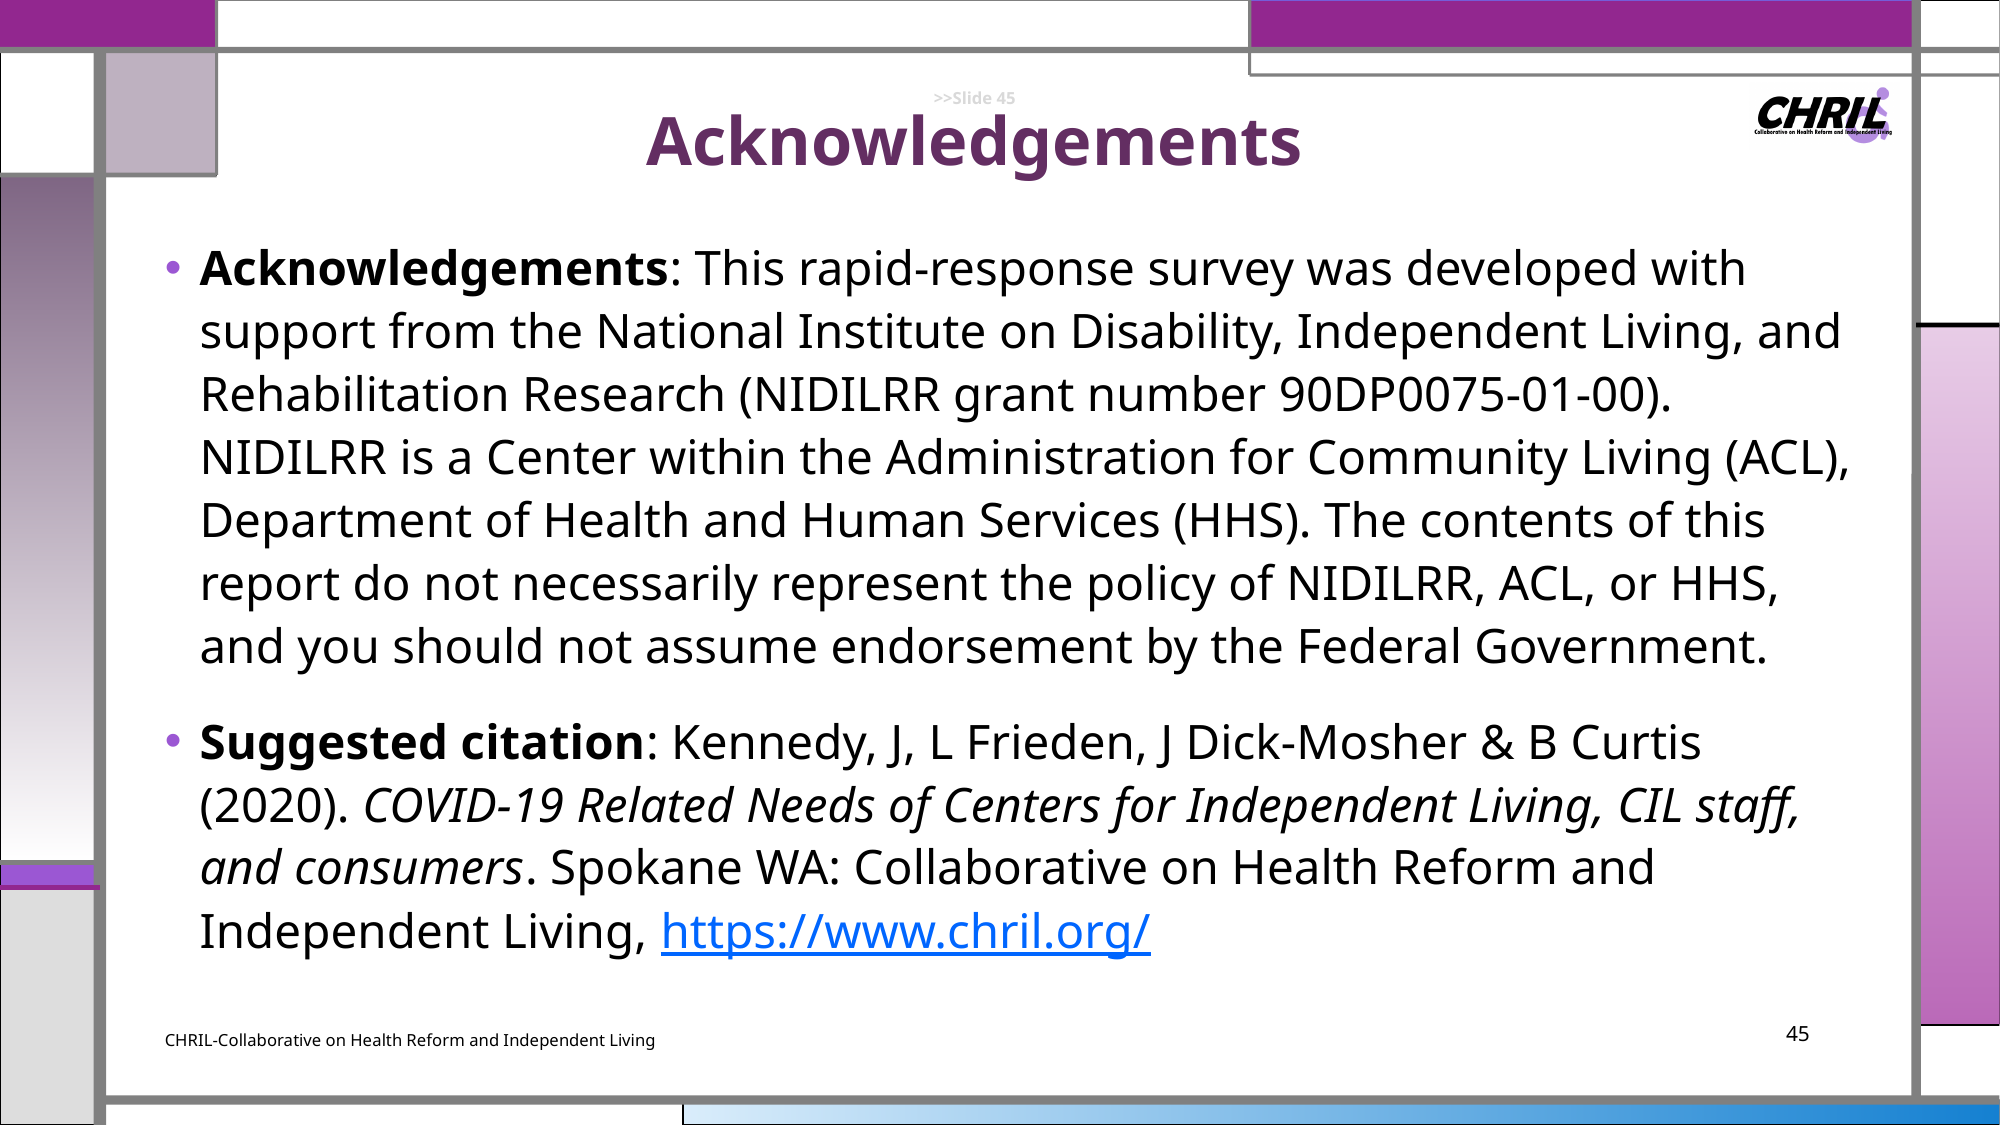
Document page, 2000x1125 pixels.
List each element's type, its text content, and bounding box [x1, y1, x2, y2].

slide_number 45 [1662, 1013, 1825, 1058]
list Acknowledgements: This rapid-response survey was developed with support from the National Institute on Disability, Independent Living, and Rehabilitation Research (NIDILRR grant number 90DP0075-01-00). NIDILRR is a Center within the Administration for Community Living (ACL), Department of Health and Human Services (HHS). The contents of this report do not necessarily represent the policy of NIDILRR, ACL, or HHS, and you should not assume endorsement by the Federal Government. Suggested citation: Kennedy, J, L Frieden, J Dick-Mosher & B Curtis (2020). COVID-19 Related Needs of Centers for Independent Living, CIL staff, and consumers. Spokane WA: Collaborative on Health Reform and Independent Living, https://www.chril.org/ [149, 224, 1875, 1013]
footer CHRIL-Collaborative on Health Reform and Independent Living [149, 1012, 725, 1070]
picture [1749, 82, 1900, 150]
title >>Slide 45 Acknowledgements [212, 75, 1738, 188]
